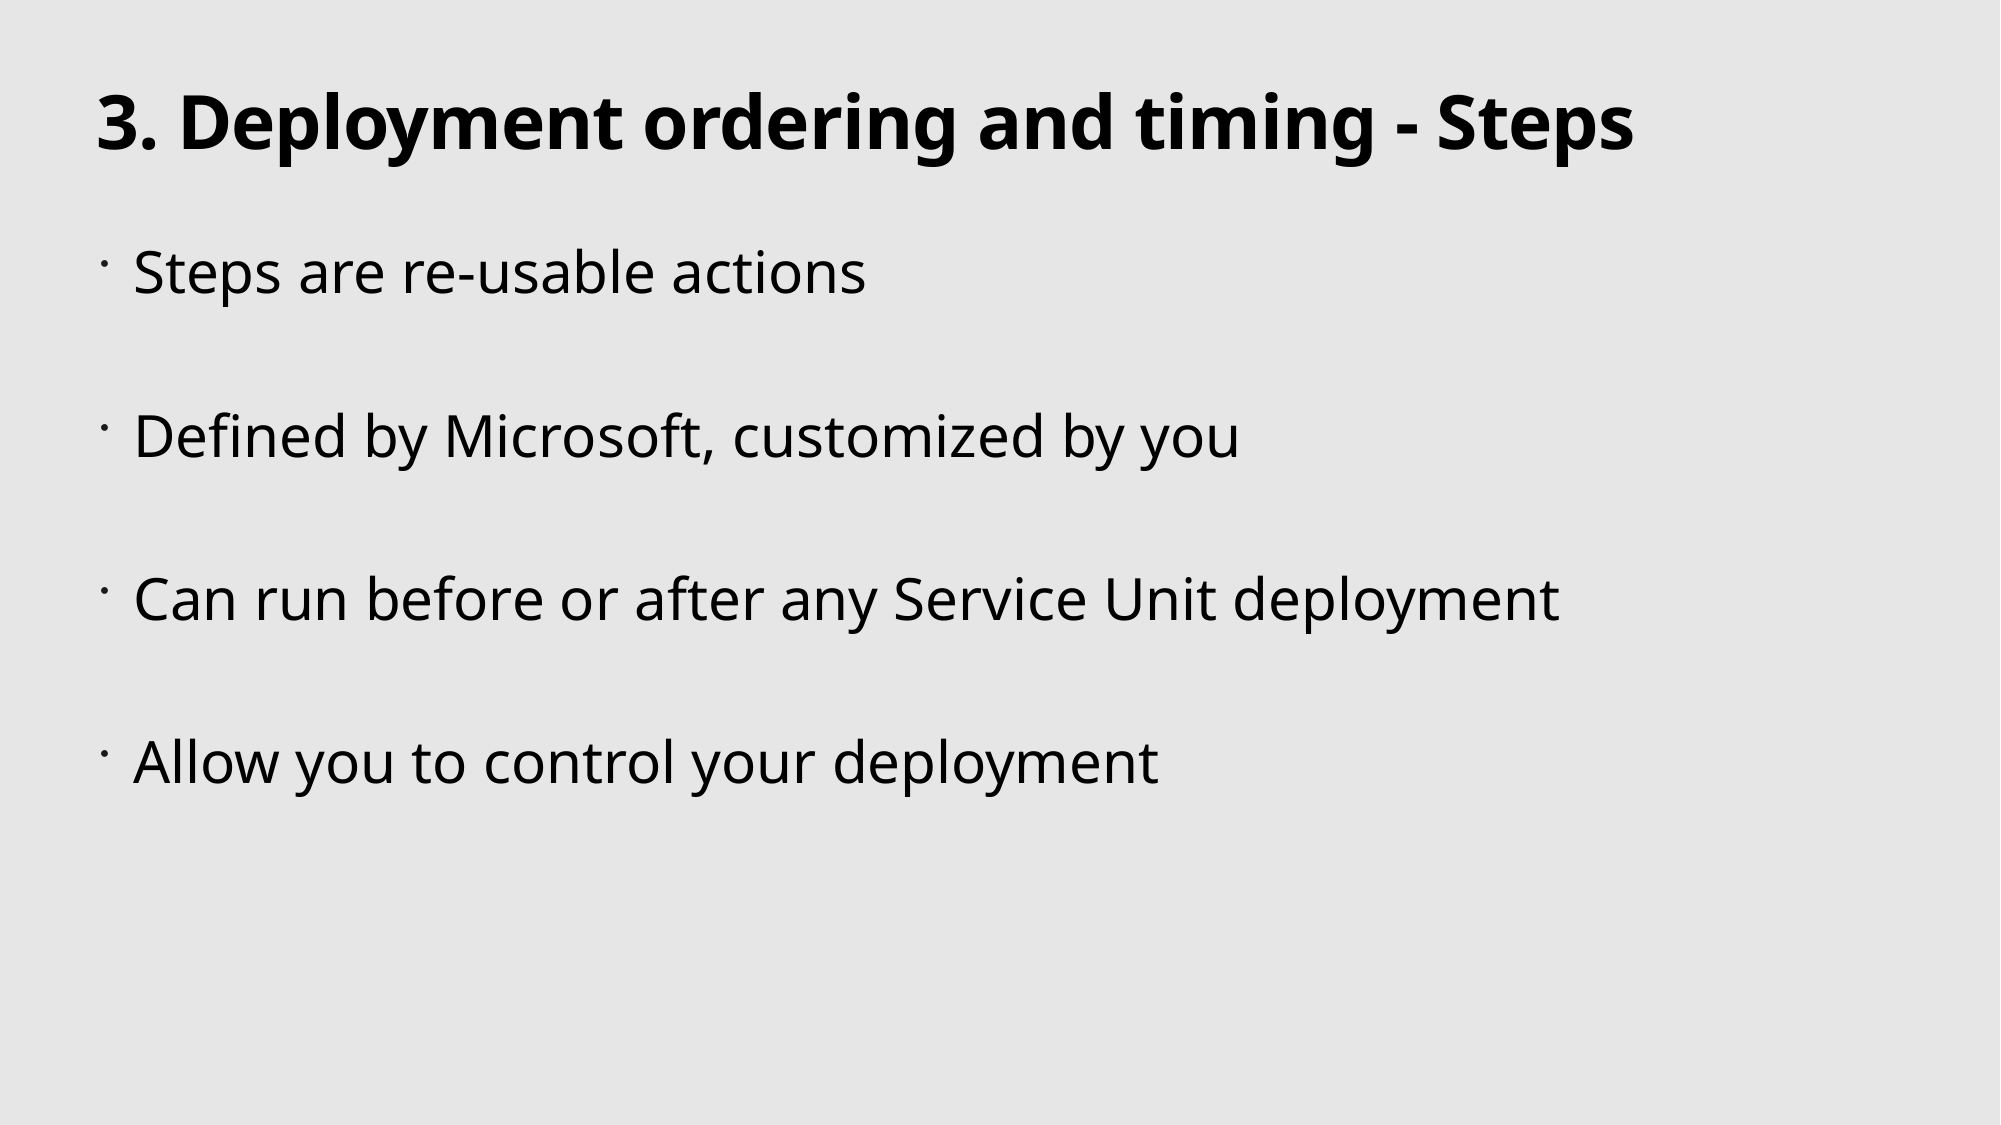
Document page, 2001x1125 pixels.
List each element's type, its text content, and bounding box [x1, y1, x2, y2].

title 3. Deployment ordering and timing - Steps [96, 75, 1904, 166]
list Steps are re-usable actions Defined by Microsoft, customized by you Can run before or after any Service Unit deployment Allow you to control your deployment [95, 235, 1904, 816]
